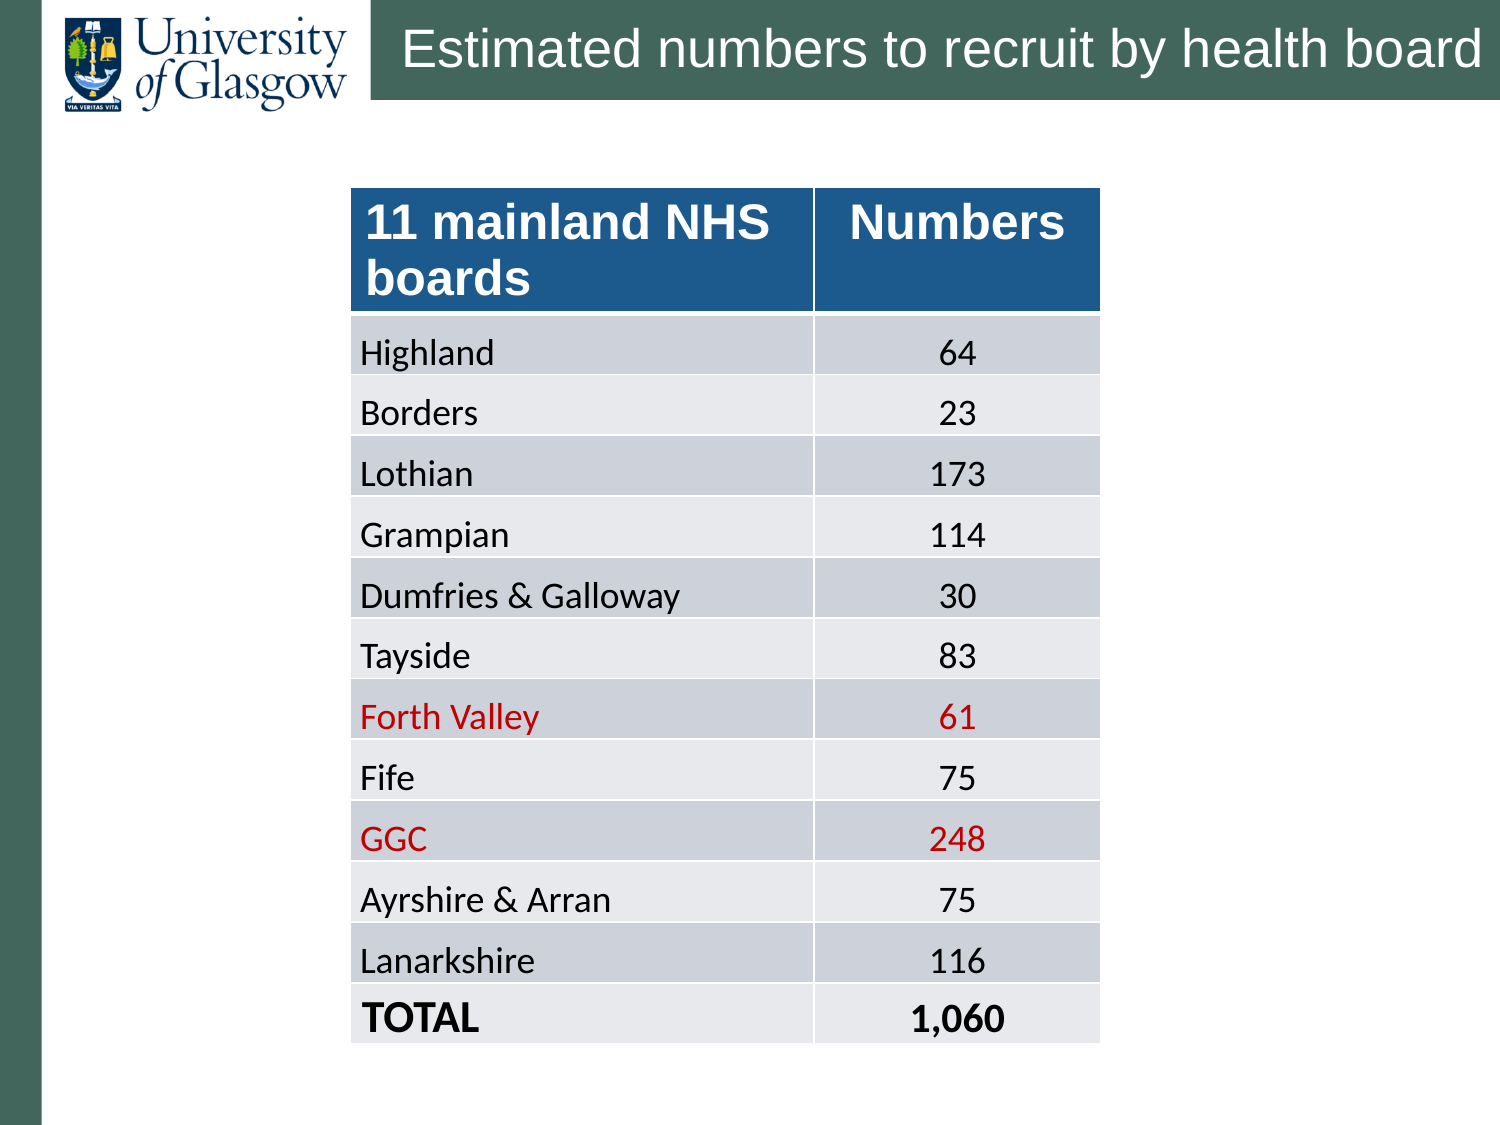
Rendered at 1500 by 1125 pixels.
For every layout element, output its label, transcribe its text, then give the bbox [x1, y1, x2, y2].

table_cell Borders [351, 375, 813, 434]
table_cell 114 [815, 497, 1100, 556]
table_cell Tayside [351, 619, 813, 678]
table_cell Lothian [351, 436, 813, 495]
table_cell 30 [815, 558, 1100, 617]
table_cell GGC [351, 801, 813, 860]
table_cell Lanarkshire [351, 923, 813, 982]
table_cell 1,060 [815, 984, 1100, 1043]
table_header 11 mainland NHS boards [351, 188, 813, 311]
table_cell 23 [815, 375, 1100, 434]
table_cell Highland [351, 316, 813, 374]
table_cell Ayrshire & Arran [351, 862, 813, 921]
table_cell 173 [815, 436, 1100, 495]
table_cell TOTAL [351, 984, 813, 1043]
table_cell Forth Valley [351, 679, 813, 738]
table_cell Dumfries & Galloway [351, 558, 813, 617]
table_cell 64 [815, 316, 1100, 374]
table_header Numbers [815, 188, 1100, 311]
table_cell 75 [815, 740, 1100, 799]
picture [63, 16, 348, 112]
table_cell Grampian [351, 497, 813, 556]
title Estimated numbers to recruit by health board [370, 0, 1500, 100]
table_cell 116 [815, 923, 1100, 982]
table_cell 248 [815, 801, 1100, 860]
table_cell 83 [815, 619, 1100, 678]
table_cell Fife [351, 740, 813, 799]
table_cell 75 [815, 862, 1100, 921]
table_cell 61 [815, 679, 1100, 738]
